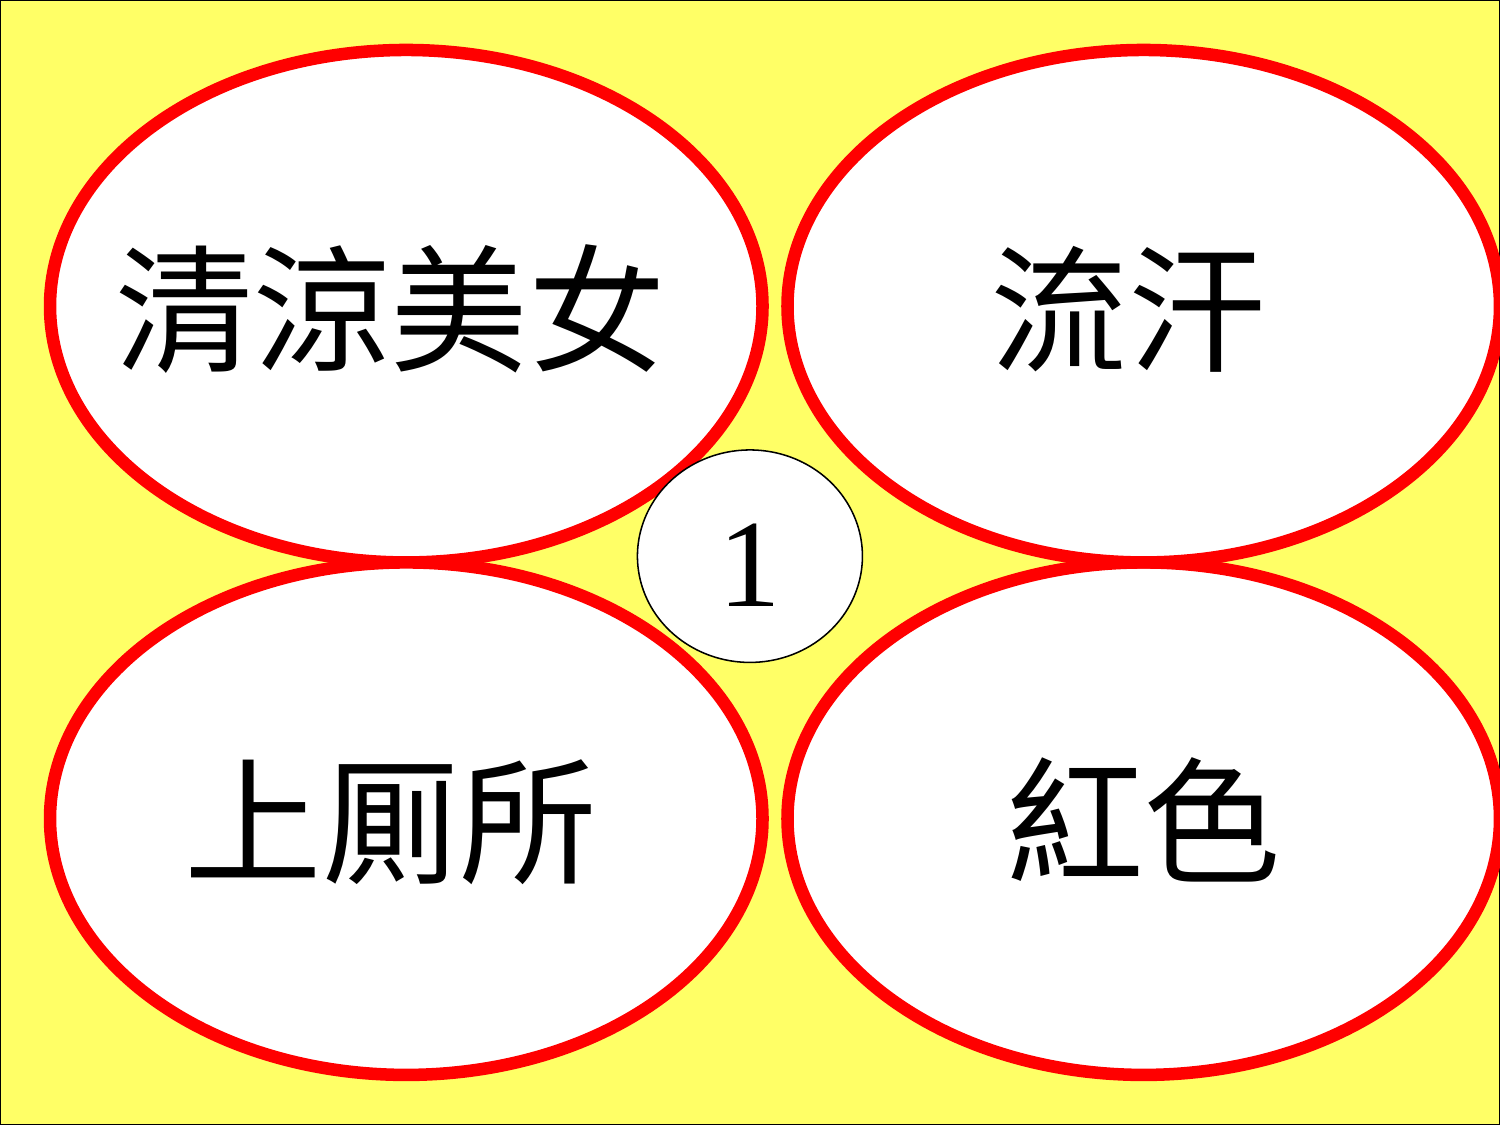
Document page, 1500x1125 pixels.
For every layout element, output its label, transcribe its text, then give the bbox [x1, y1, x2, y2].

text_box [0, 0, 1500, 1125]
text_box 清涼美女 [50, 49, 763, 562]
text_box 流汗 [787, 49, 1500, 563]
text_box 上厠所 [50, 562, 763, 1075]
text_box 紅色 [787, 562, 1500, 1075]
text_box 1 [637, 449, 863, 663]
